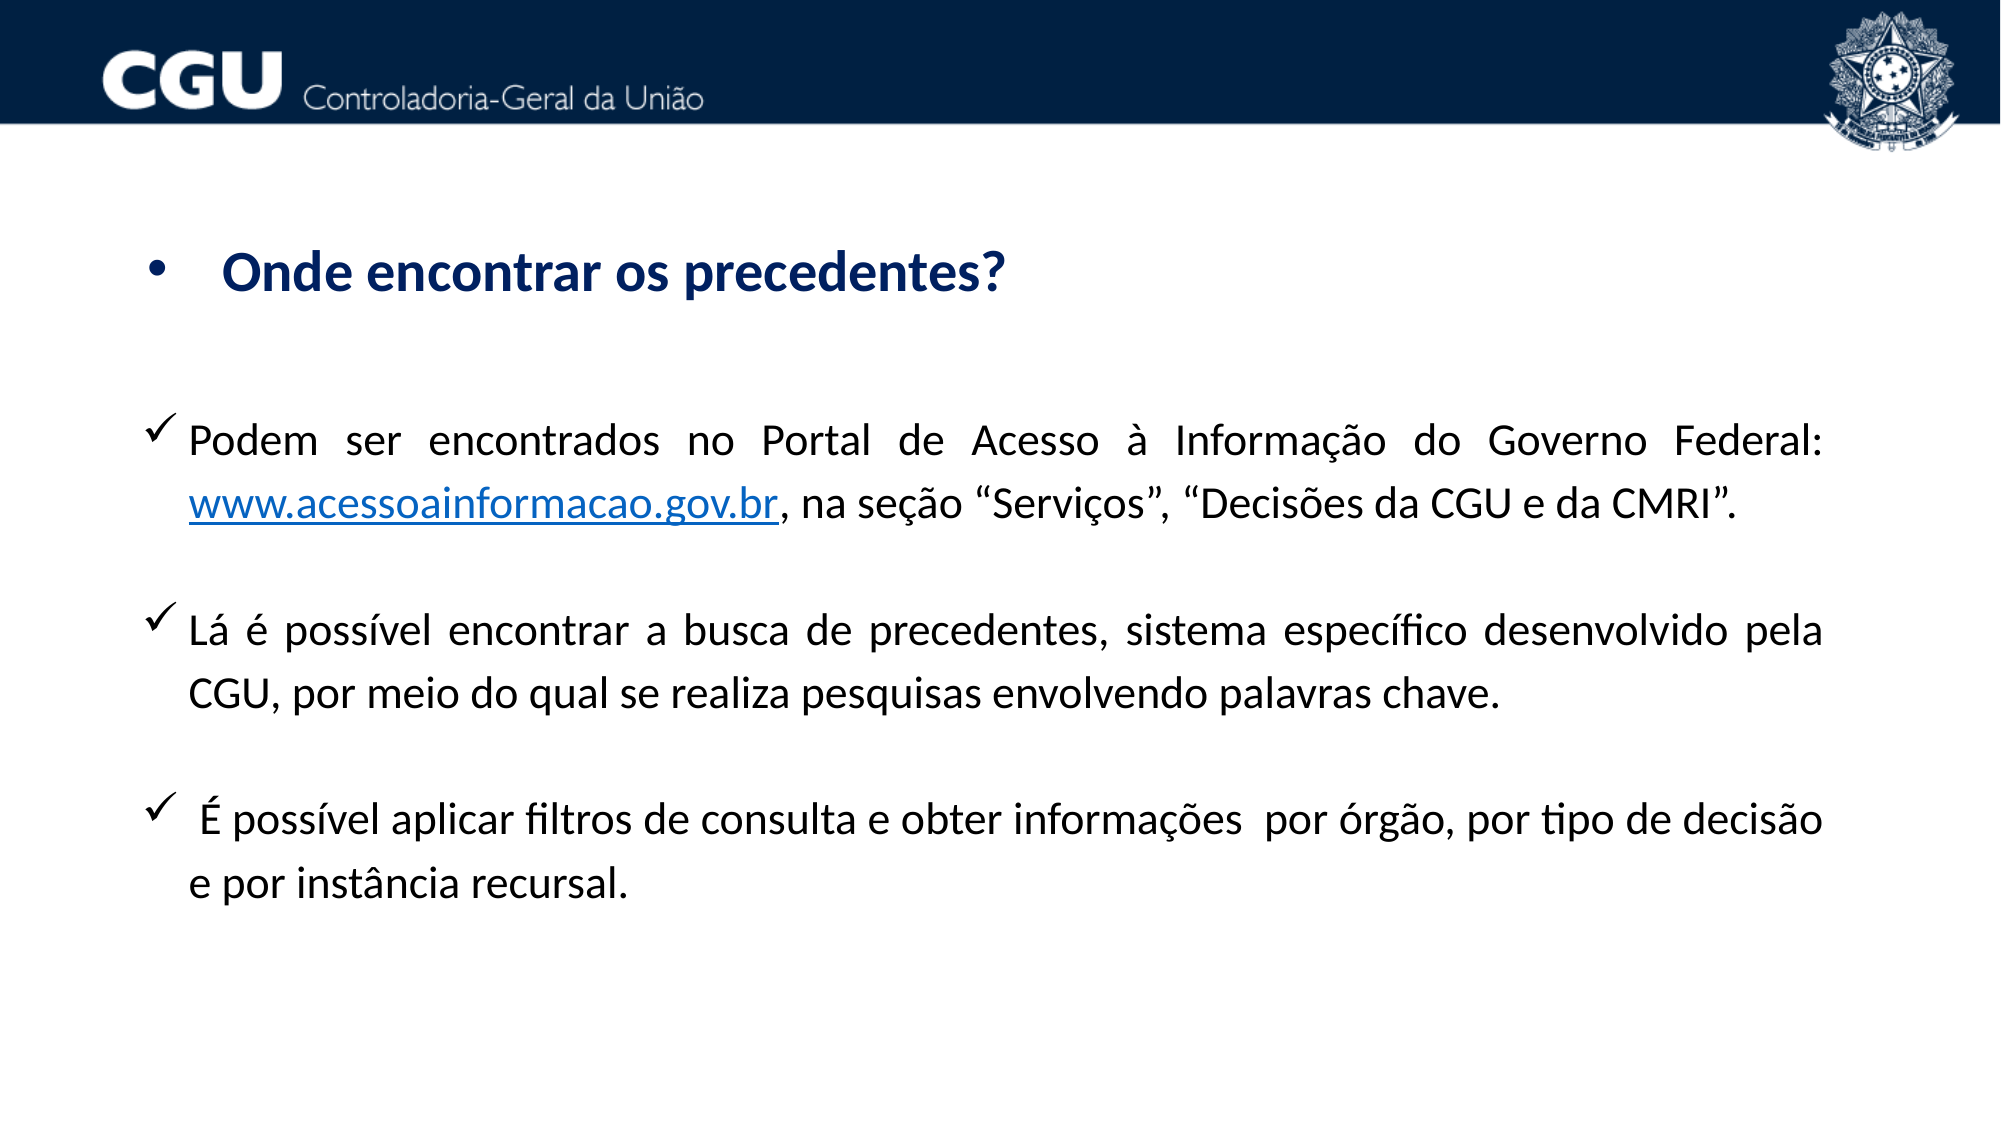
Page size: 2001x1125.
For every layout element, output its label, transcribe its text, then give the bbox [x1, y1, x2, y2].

text_box Onde encontrar os precedentes? [132, 214, 1023, 310]
text_box Podem ser encontrados no Portal de Acesso à Informação do Governo Federal: www.acessoainformacao.gov.br, na seção “Serviços”, “Decisões da CGU e da CMRI”. Lá é possível encontrar a busca de precedentes, sistema específico desenvolvido pela CGU, por meio do qual se realiza pesquisas envolvendo palavras chave. É possível aplicar filtros de consulta e obter informações por órgão, por tipo de decisão e por instância recursal. [127, 394, 1841, 915]
picture [0, 0, 2001, 1125]
